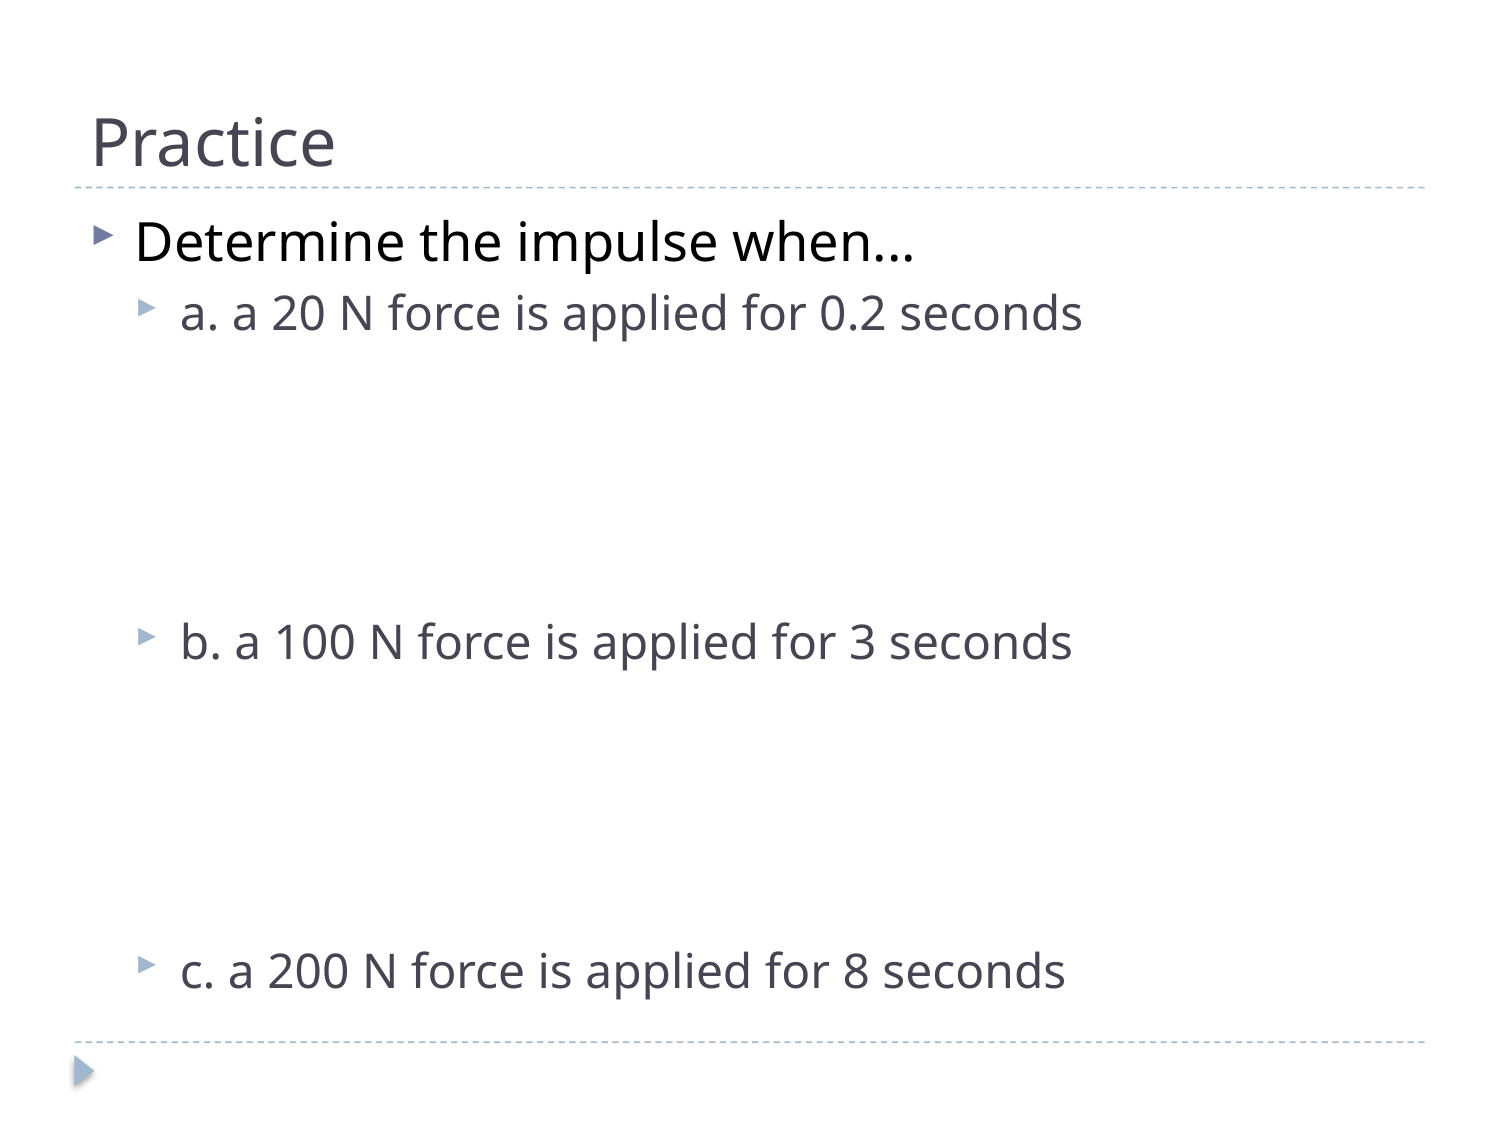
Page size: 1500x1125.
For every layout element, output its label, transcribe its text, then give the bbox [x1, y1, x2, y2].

list Determine the impulse when... a. a 20 N force is applied for 0.2 seconds b. a 100 N force is applied for 3 seconds c. a 200 N force is applied for 8 seconds [74, 199, 1426, 1011]
title Practice [74, 24, 1426, 188]
